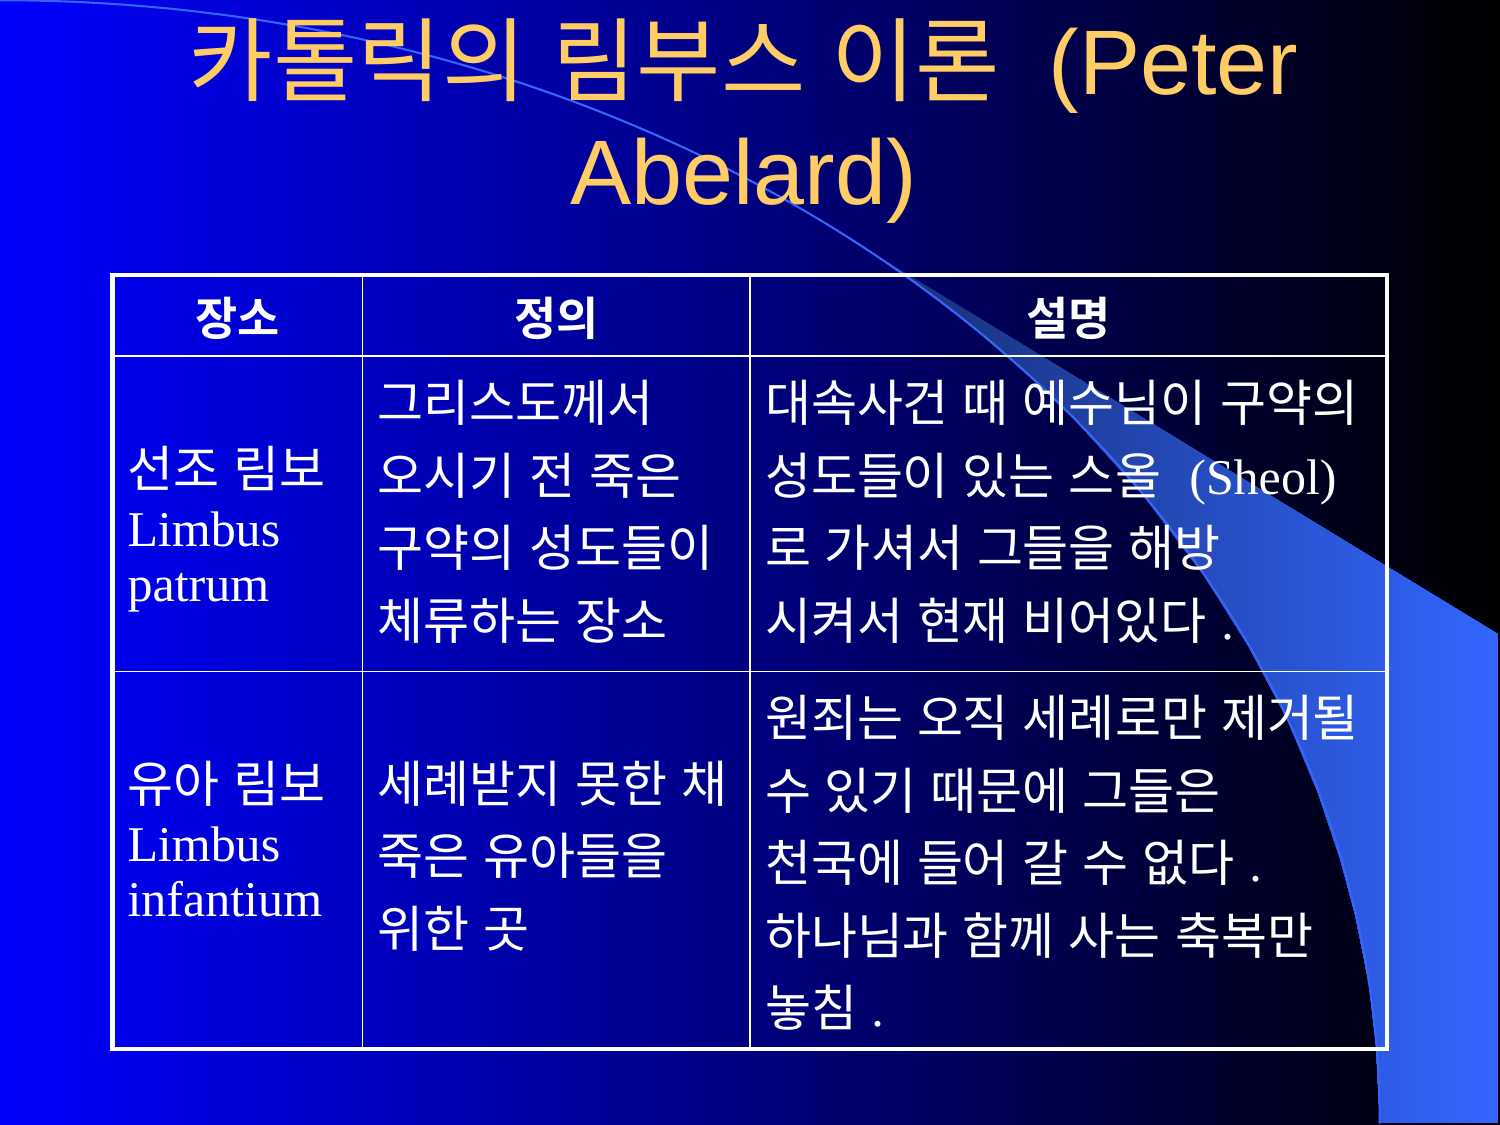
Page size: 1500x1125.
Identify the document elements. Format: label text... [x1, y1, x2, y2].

table_header 설명 [751, 277, 1385, 355]
title 카톨릭의 림부스 이론 (Peter Abelard) [99, 24, 1388, 201]
table_cell 세례받지 못한 채 죽은 유아들을 위한 곳 [363, 672, 749, 1047]
table_cell 유아 림보 Limbus infantium [115, 672, 362, 1047]
table_header 장소 [115, 277, 362, 355]
table_header 정의 [363, 277, 749, 355]
table_cell 원죄는 오직 세례로만 제거될 수 있기 때문에 그들은 천국에 들어 갈 수 없다. 하나님과 함께 사는 축복만 놓침. [751, 672, 1385, 1047]
table_cell 그리스도께서 오시기 전 죽은 구약의 성도들이 체류하는 장소 [363, 357, 749, 671]
table_cell 선조 림보 Limbus patrum [115, 357, 362, 671]
table_cell 대속사건 때 예수님이 구약의 성도들이 있는 스올 (Sheol)로 가셔서 그들을 해방 시켜서 현재 비어있다. [751, 357, 1385, 671]
